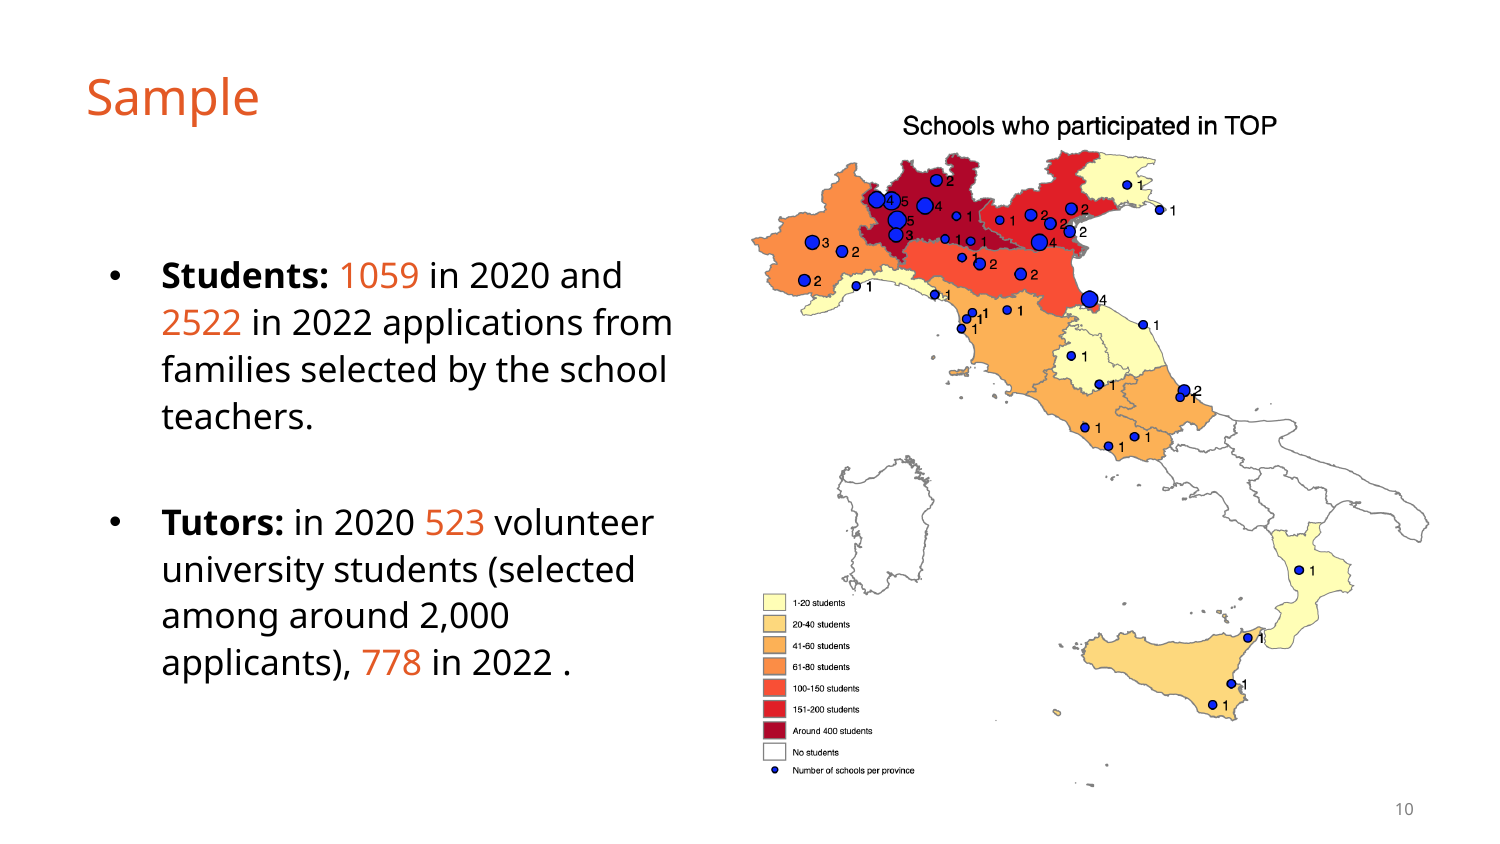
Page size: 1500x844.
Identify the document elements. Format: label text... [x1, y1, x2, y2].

slide_number 10 [1285, 802, 1426, 821]
title Sample [75, 23, 1425, 167]
picture [726, 109, 1454, 794]
text_box Students: 1059 in 2020 and 2522 in 2022 applications from families selected by the school teachers. Tutors: in 2020 523 volunteer university students (selected among around 2,000 applicants), 778 in 2022 . [75, 243, 705, 716]
